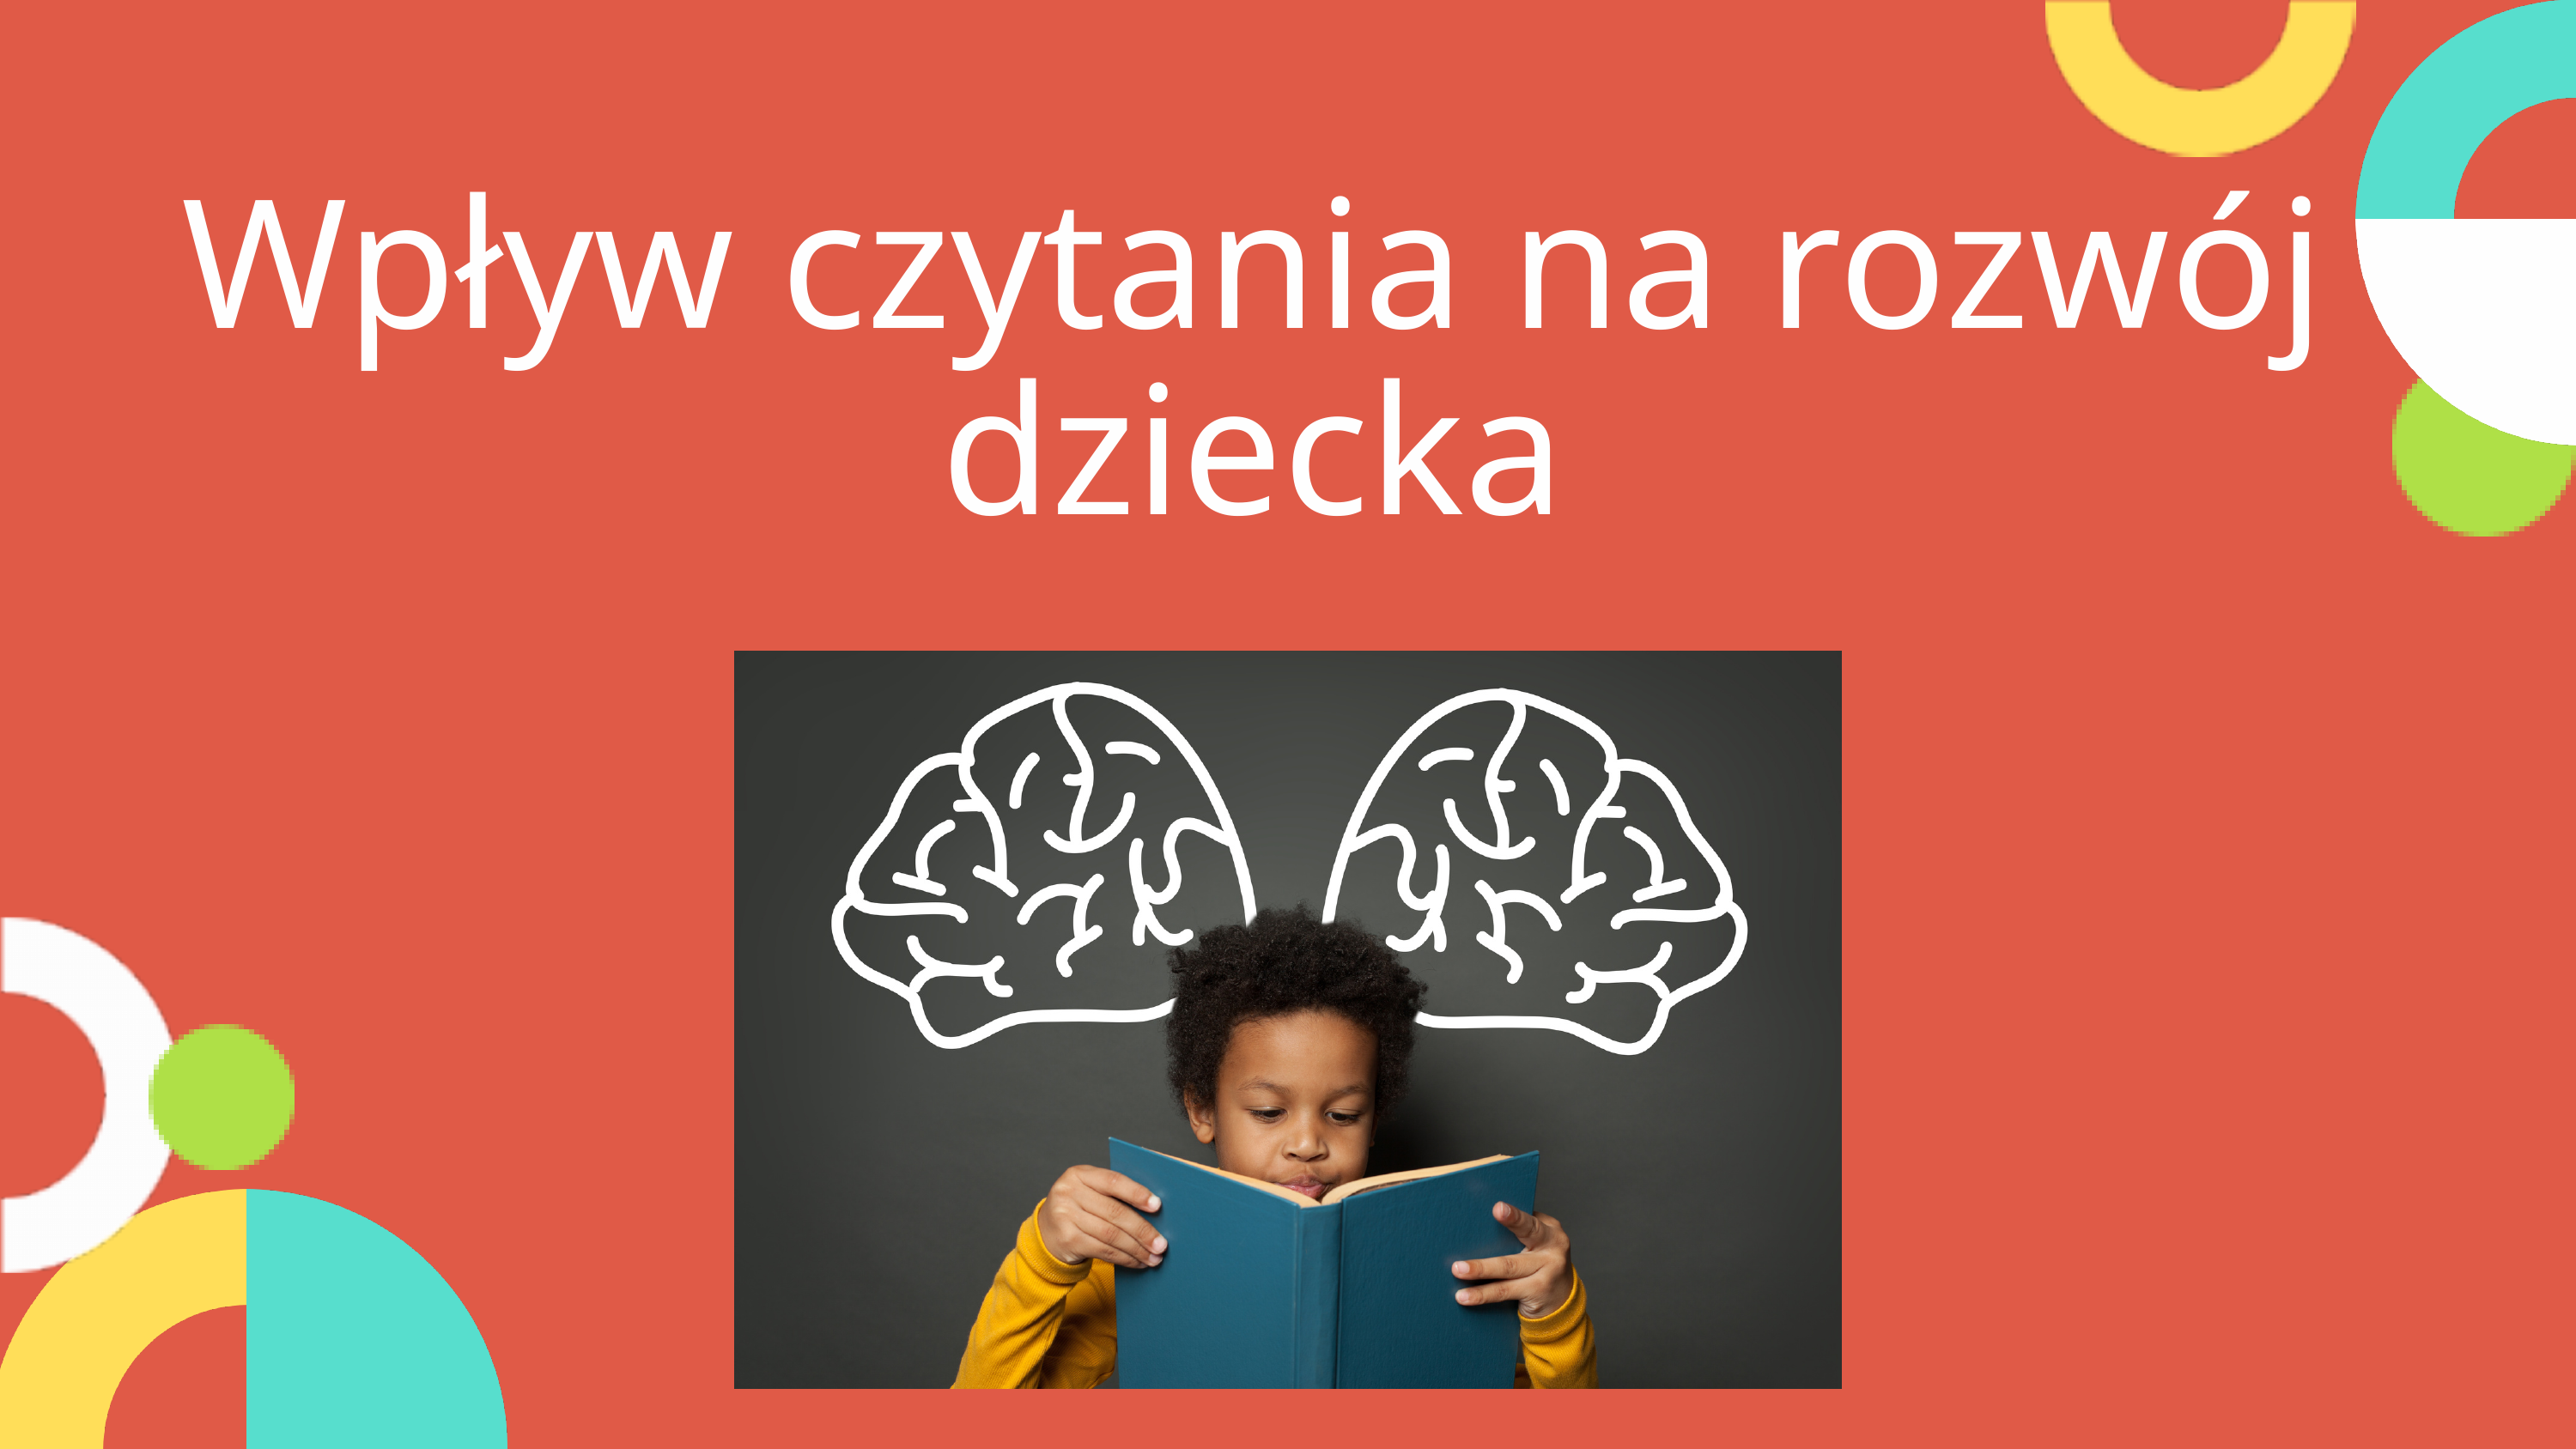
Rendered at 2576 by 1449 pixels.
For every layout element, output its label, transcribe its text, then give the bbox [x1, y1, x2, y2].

picture [2045, 0, 2576, 537]
picture [734, 651, 1842, 1390]
text_box Wpływ czytania na rozwój dziecka [75, 178, 2432, 550]
picture [0, 919, 507, 1449]
